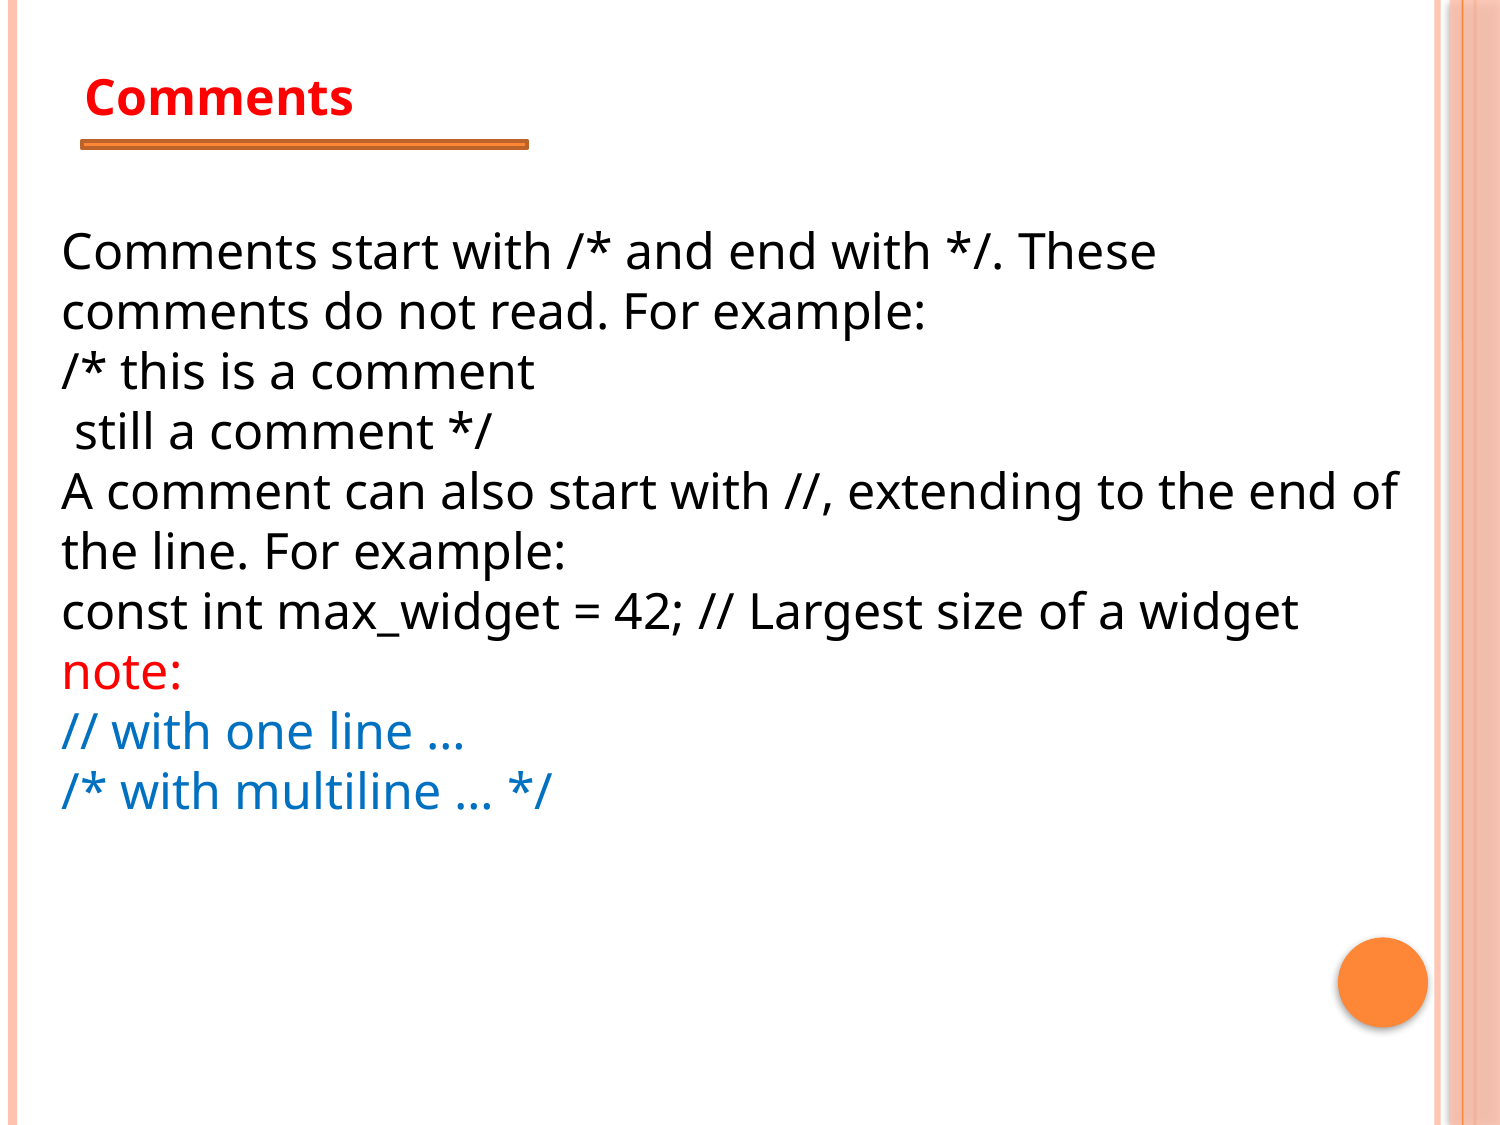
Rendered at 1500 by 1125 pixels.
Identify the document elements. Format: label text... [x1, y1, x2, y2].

text_box Comments start with /* and end with */. These comments do not read. For example: /* this is a comment still a comment */ A comment can also start with //, extending to the end of the line. For example: const int max_widget = 42; // Largest size of a widget note: // with one line … /* with multiline … */ [46, 152, 1418, 828]
text_box [80, 139, 529, 150]
text_box Comments [70, 58, 1418, 134]
